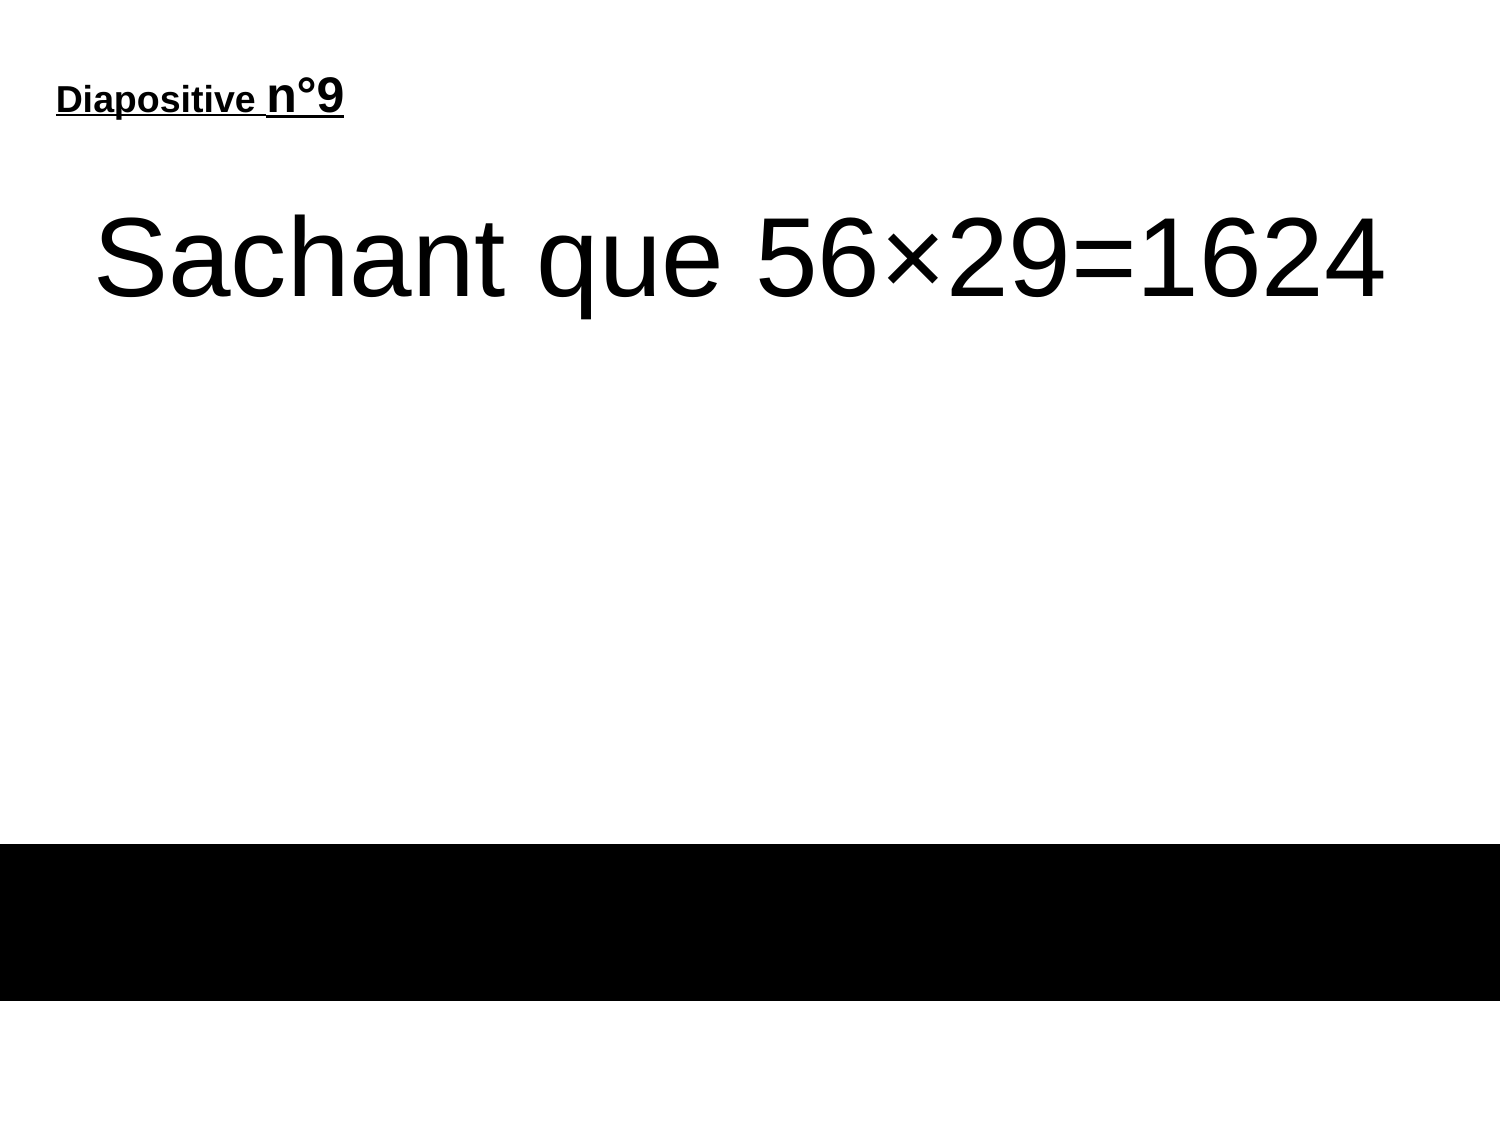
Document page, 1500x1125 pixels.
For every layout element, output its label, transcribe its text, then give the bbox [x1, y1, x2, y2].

text_box Sachant que 56×29=1624 [64, 130, 1418, 372]
text_box [0, 844, 1500, 1001]
text_box Diapositive n°9 [41, 54, 762, 130]
